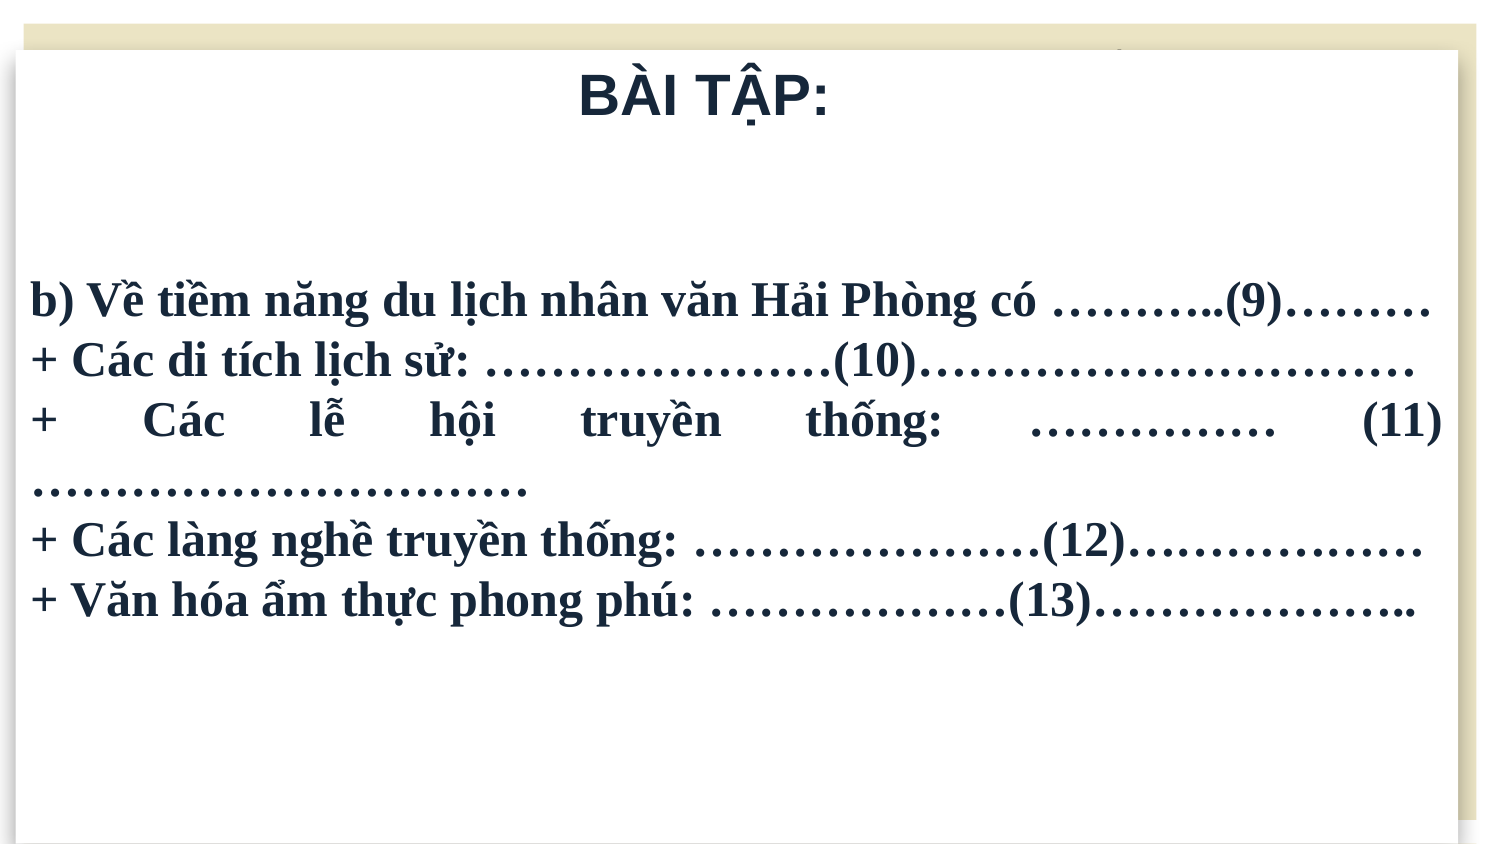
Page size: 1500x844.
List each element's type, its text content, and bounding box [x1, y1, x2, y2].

text_box b) Về tiềm năng du lịch nhân văn Hải Phòng có ………..(9)……… + Các di tích lịch sử: …………………(10)………………………… + Các lễ hội truyền thống: …………… (11)………………………… + Các làng nghề truyền thống: …………………(12)……………… + Văn hóa ẩm thực phong phú: ………………(13)……………….. [14, 48, 1460, 844]
text_box BÀI TẬP: [294, 50, 1116, 135]
